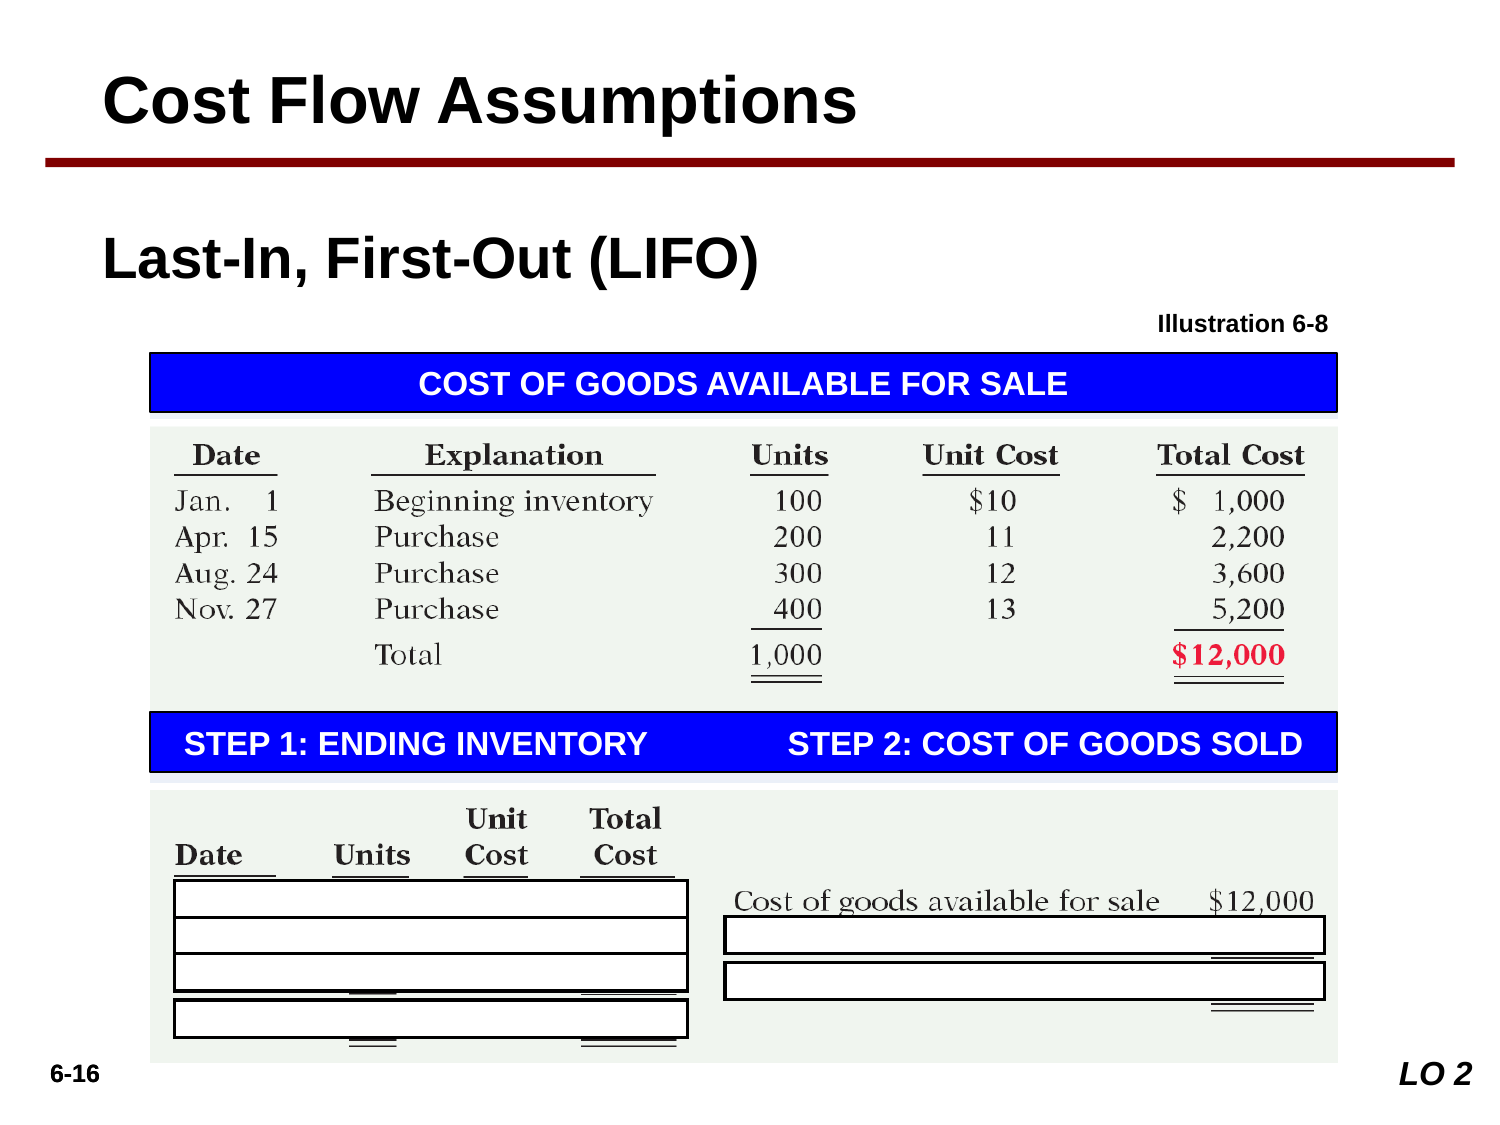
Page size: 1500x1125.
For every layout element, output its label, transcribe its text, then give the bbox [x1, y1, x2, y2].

text_box Last-In, First-Out (LIFO) [87, 212, 1211, 298]
text_box Illustration 6-8 [1124, 299, 1344, 345]
picture [149, 358, 1338, 1063]
text_box Cost Flow Assumptions [87, 50, 1338, 142]
text_box COST OF GOODS AVAILABLE FOR SALE [149, 352, 1338, 358]
text_box LO 2 [1374, 1044, 1488, 1100]
